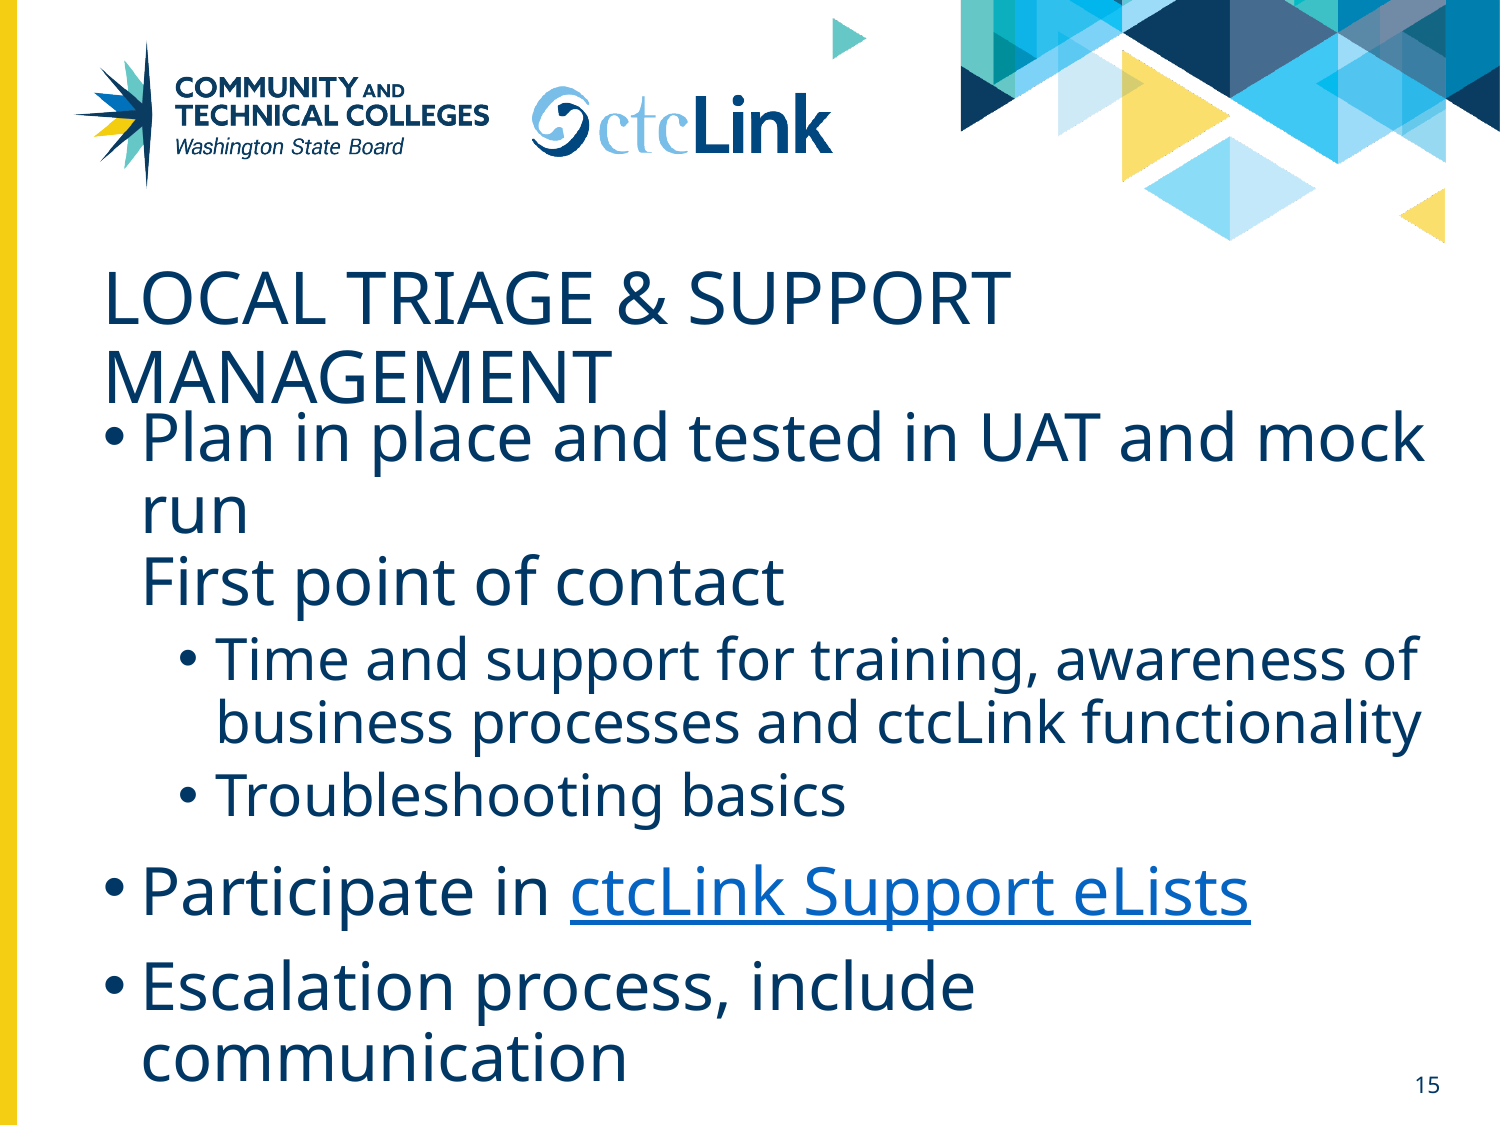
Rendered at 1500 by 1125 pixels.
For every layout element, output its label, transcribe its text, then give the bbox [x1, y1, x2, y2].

title Local triage & Support Management [88, 254, 1500, 385]
list Plan in place and tested in UAT and mock run First point of contact Time and support for training, awareness of business processes and ctcLink functionality Troubleshooting basics Participate in ctcLink Support eLists Escalation process, include communication [88, 396, 1456, 1013]
slide_number 15 [1378, 1063, 1456, 1103]
picture [17, 0, 1500, 243]
